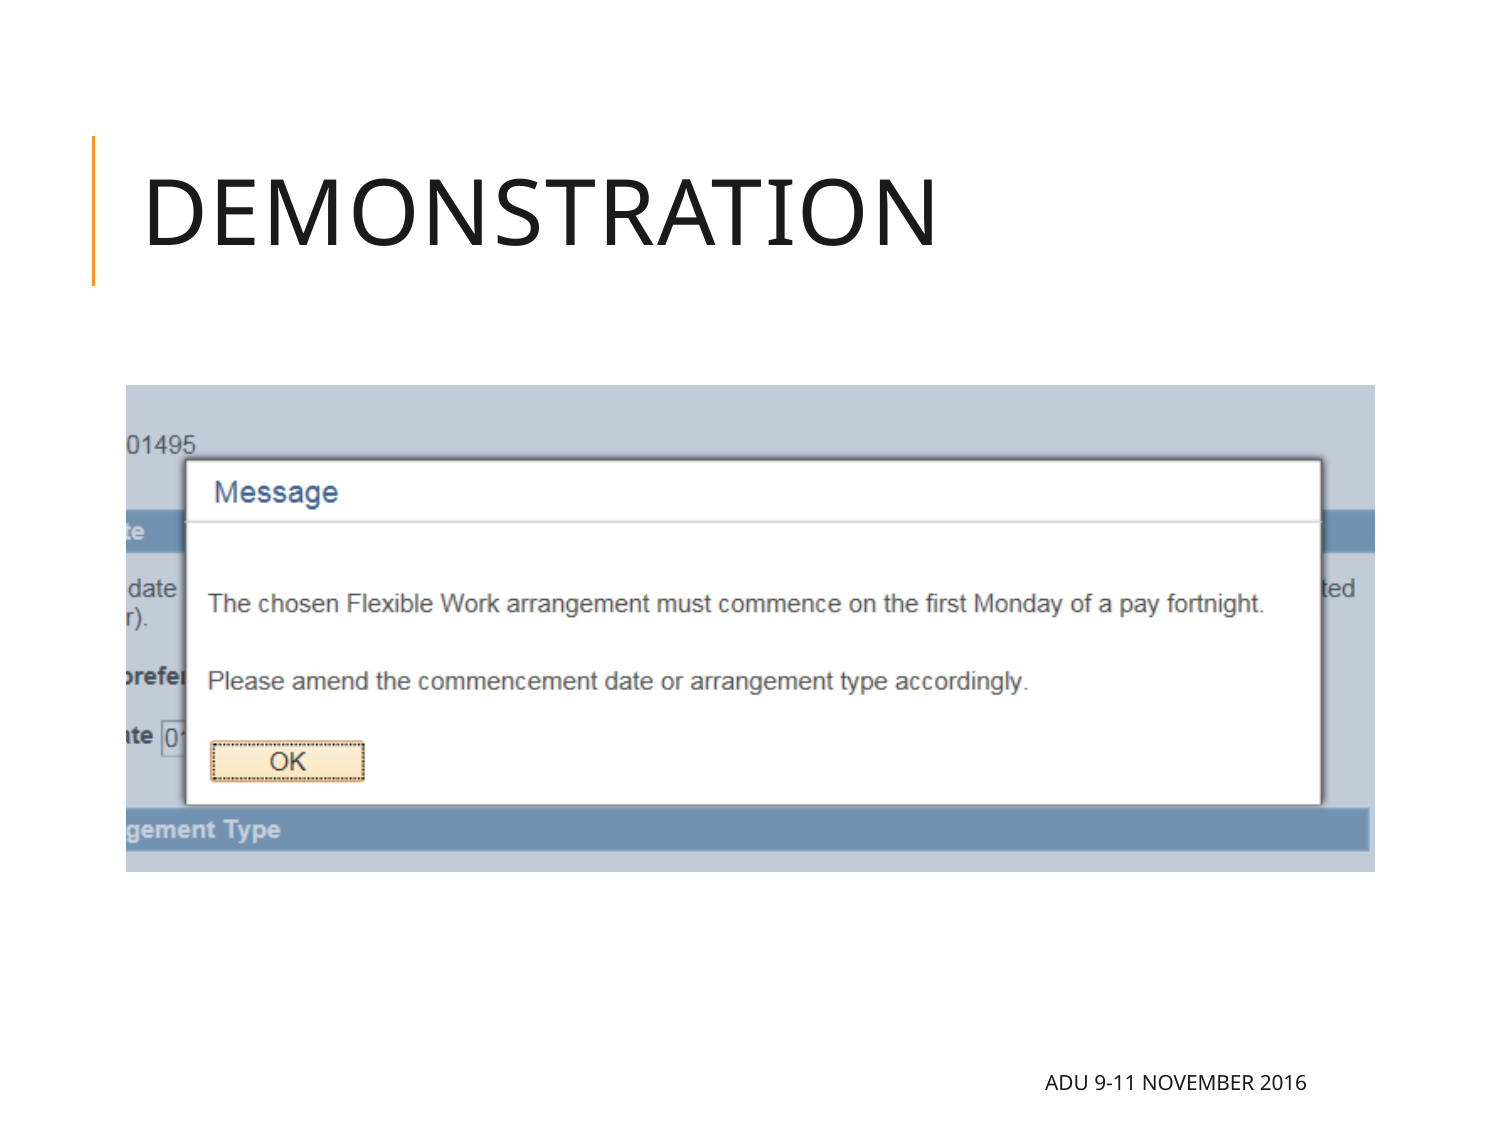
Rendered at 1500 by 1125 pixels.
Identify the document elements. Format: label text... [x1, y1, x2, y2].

title Demonstration [126, 96, 1322, 342]
footer ADU 9-11 November 2016 [595, 1061, 1322, 1107]
picture [125, 385, 1375, 872]
